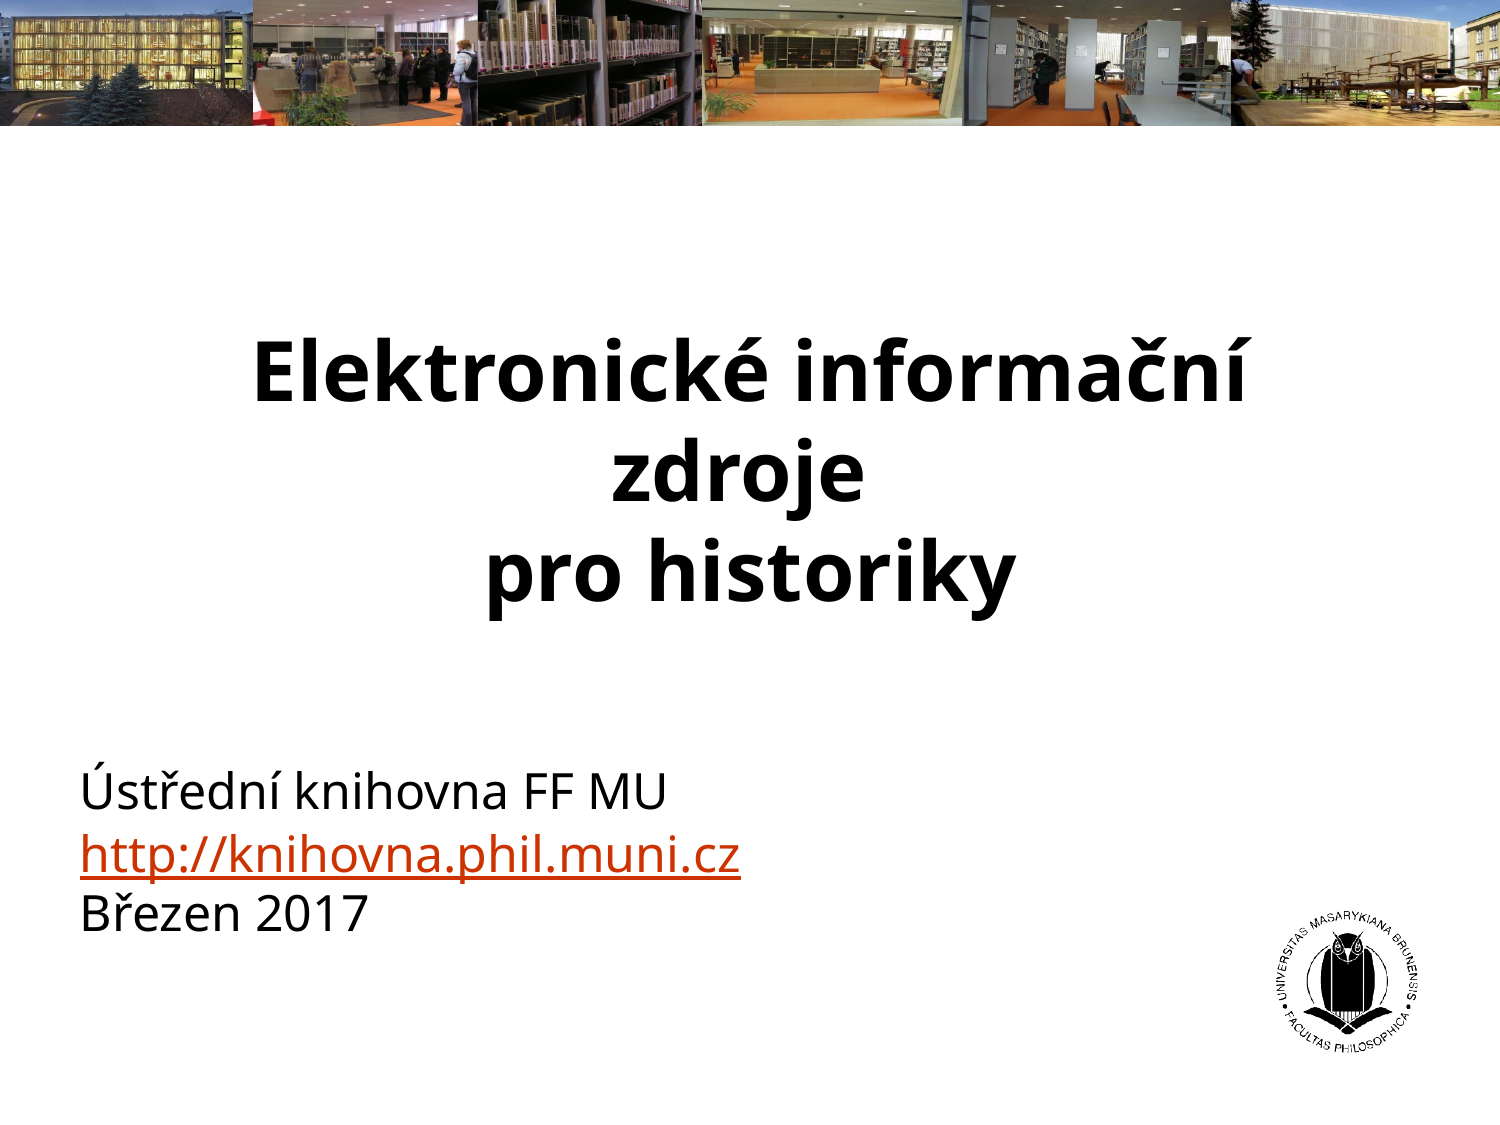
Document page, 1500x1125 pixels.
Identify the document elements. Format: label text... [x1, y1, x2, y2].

subtitle Ústřední knihovna FF MU http://knihovna.phil.muni.cz Březen 2017 [64, 763, 951, 977]
picture [1269, 904, 1424, 1059]
title Elektronické informační zdroje pro historiky [112, 267, 1388, 669]
picture [0, 0, 1500, 126]
